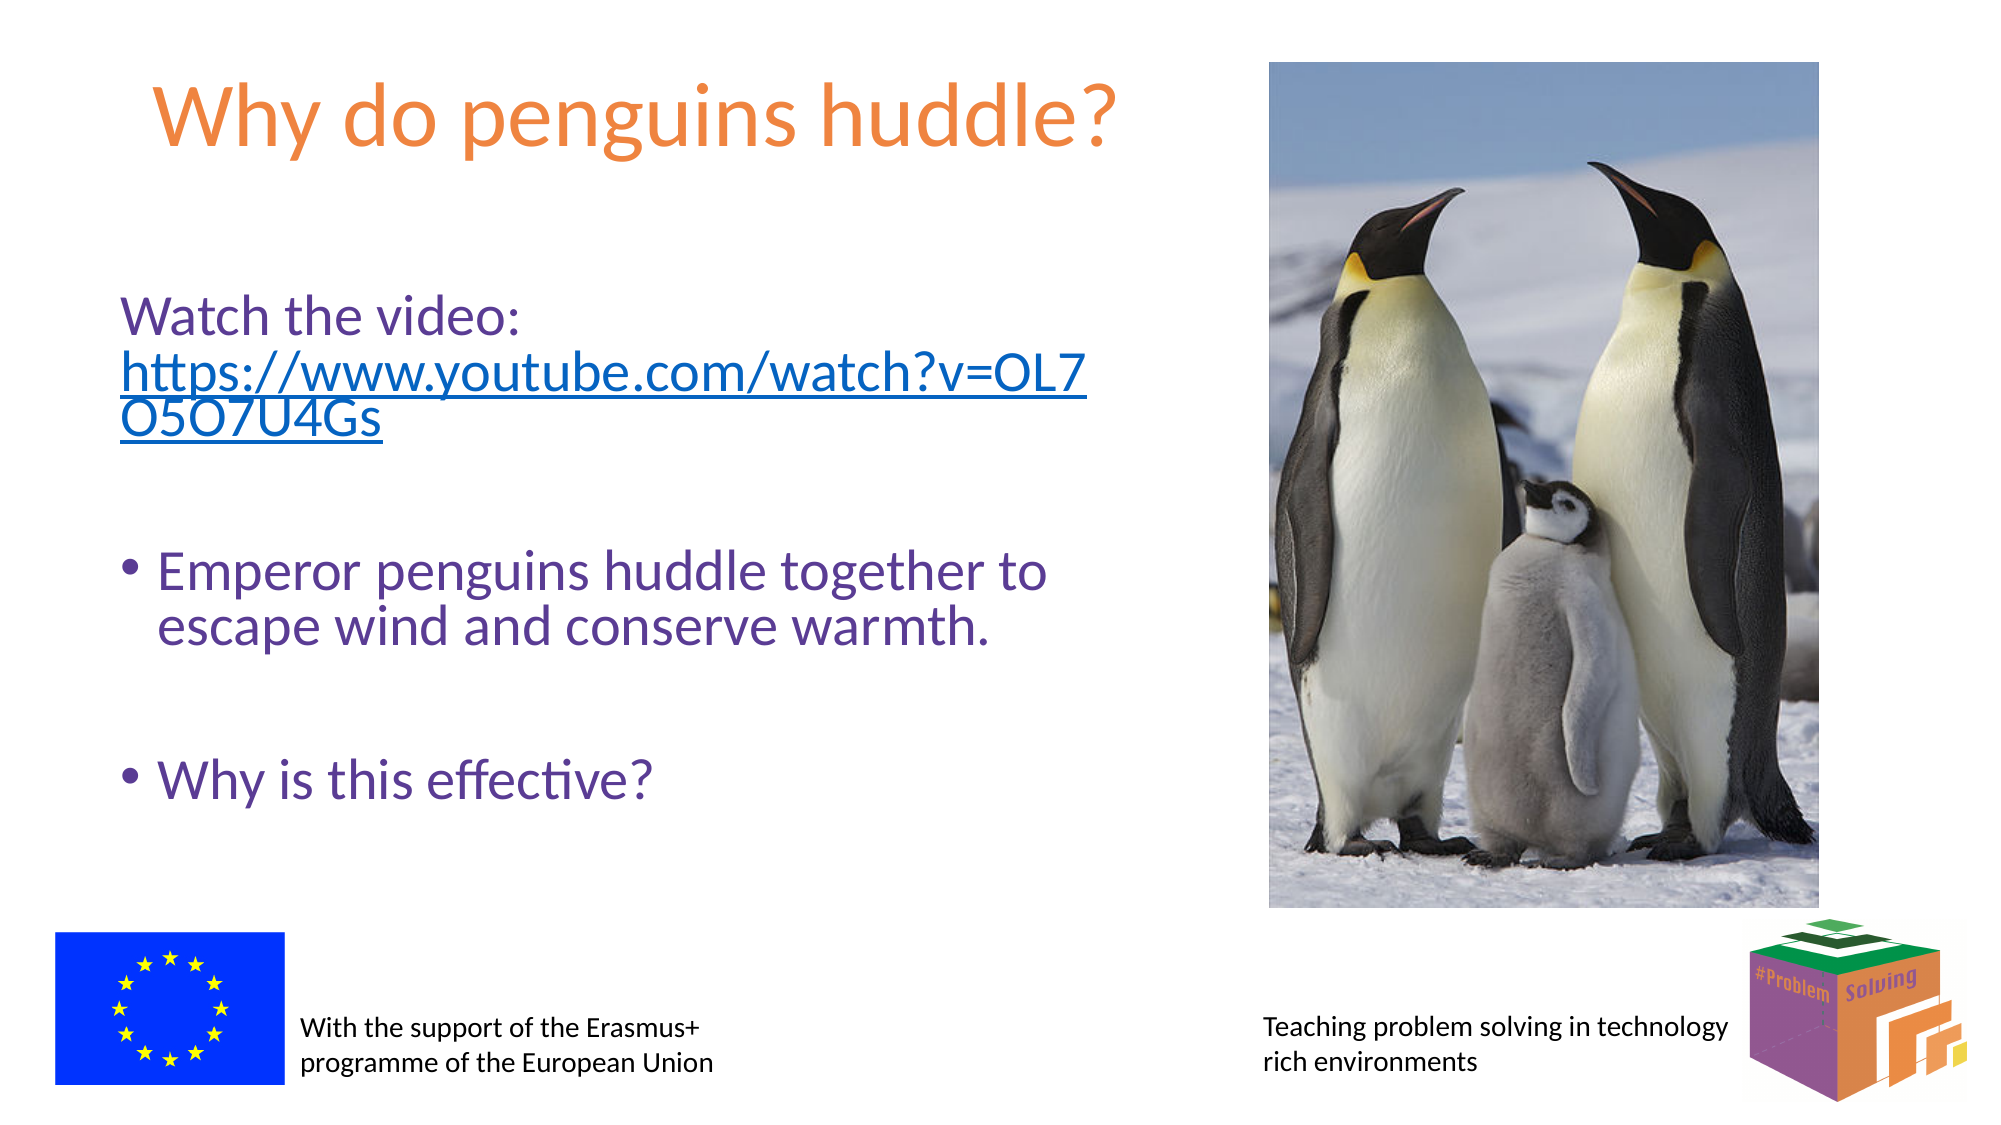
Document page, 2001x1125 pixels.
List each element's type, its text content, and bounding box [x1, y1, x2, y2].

title Why do penguins huddle? [137, 59, 1863, 278]
picture [1742, 919, 1967, 1102]
picture [55, 932, 285, 1085]
picture [1269, 62, 1819, 908]
